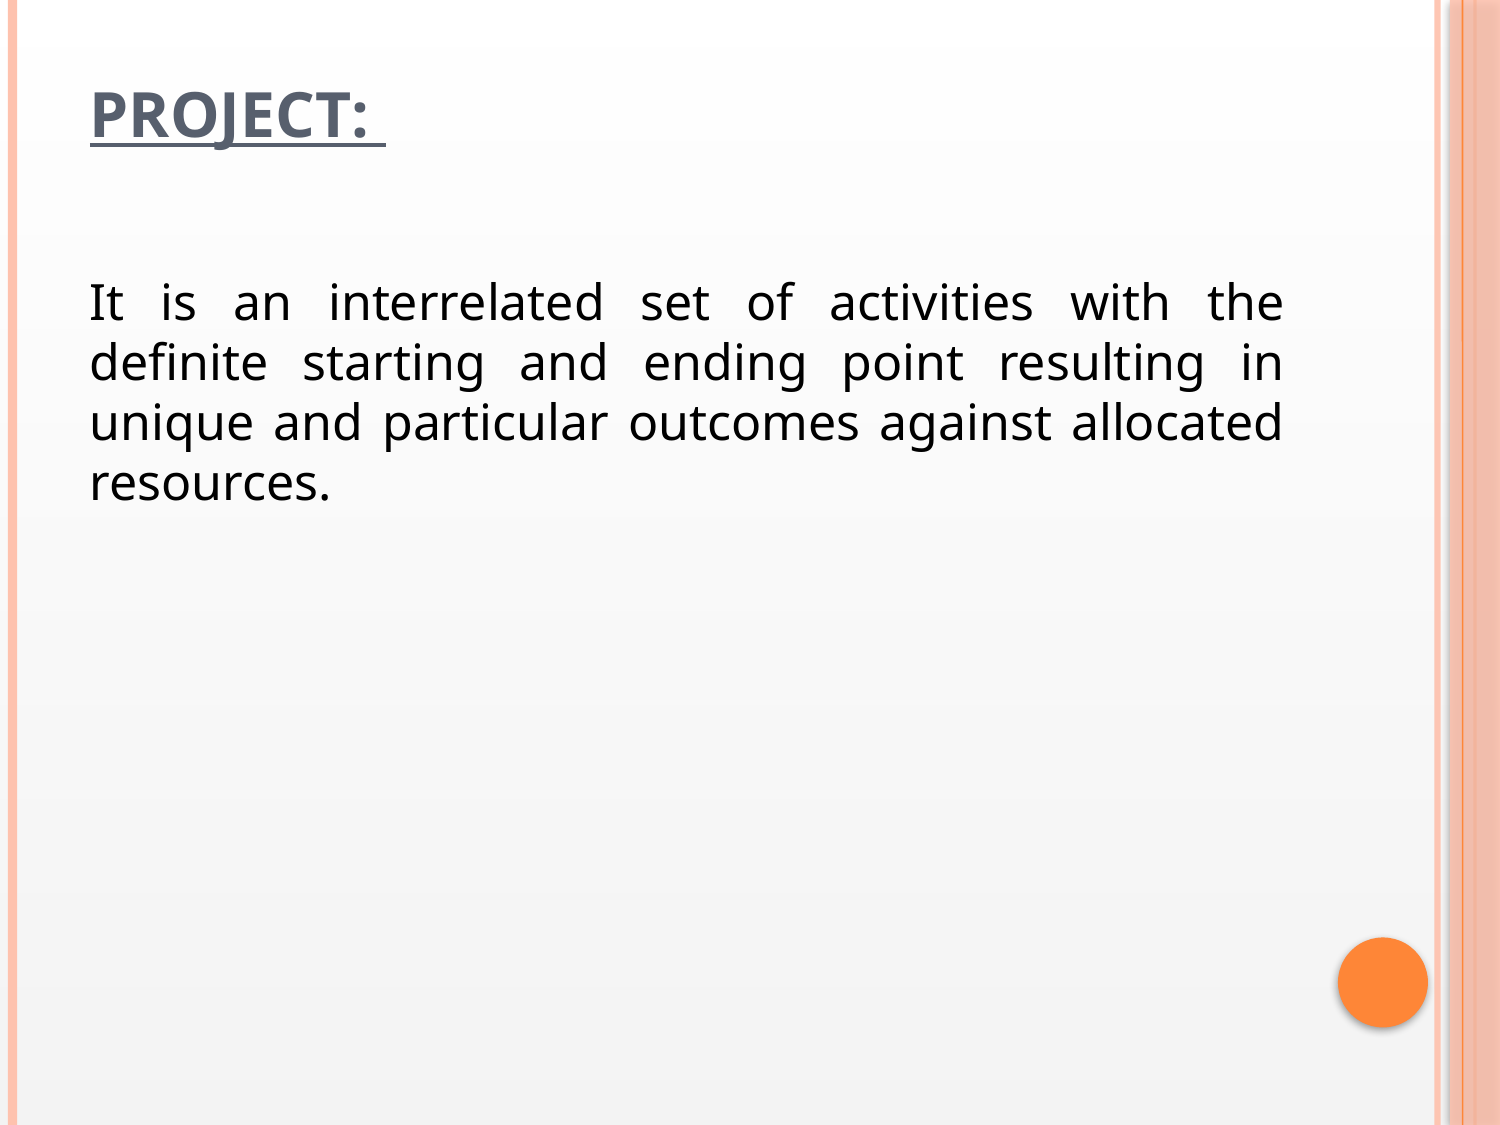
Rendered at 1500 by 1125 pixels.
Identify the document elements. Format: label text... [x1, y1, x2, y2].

title Project: [75, 45, 1300, 233]
list It is an interrelated set of activities with the definite starting and ending point resulting in unique and particular outcomes against allocated resources. [75, 262, 1300, 1062]
